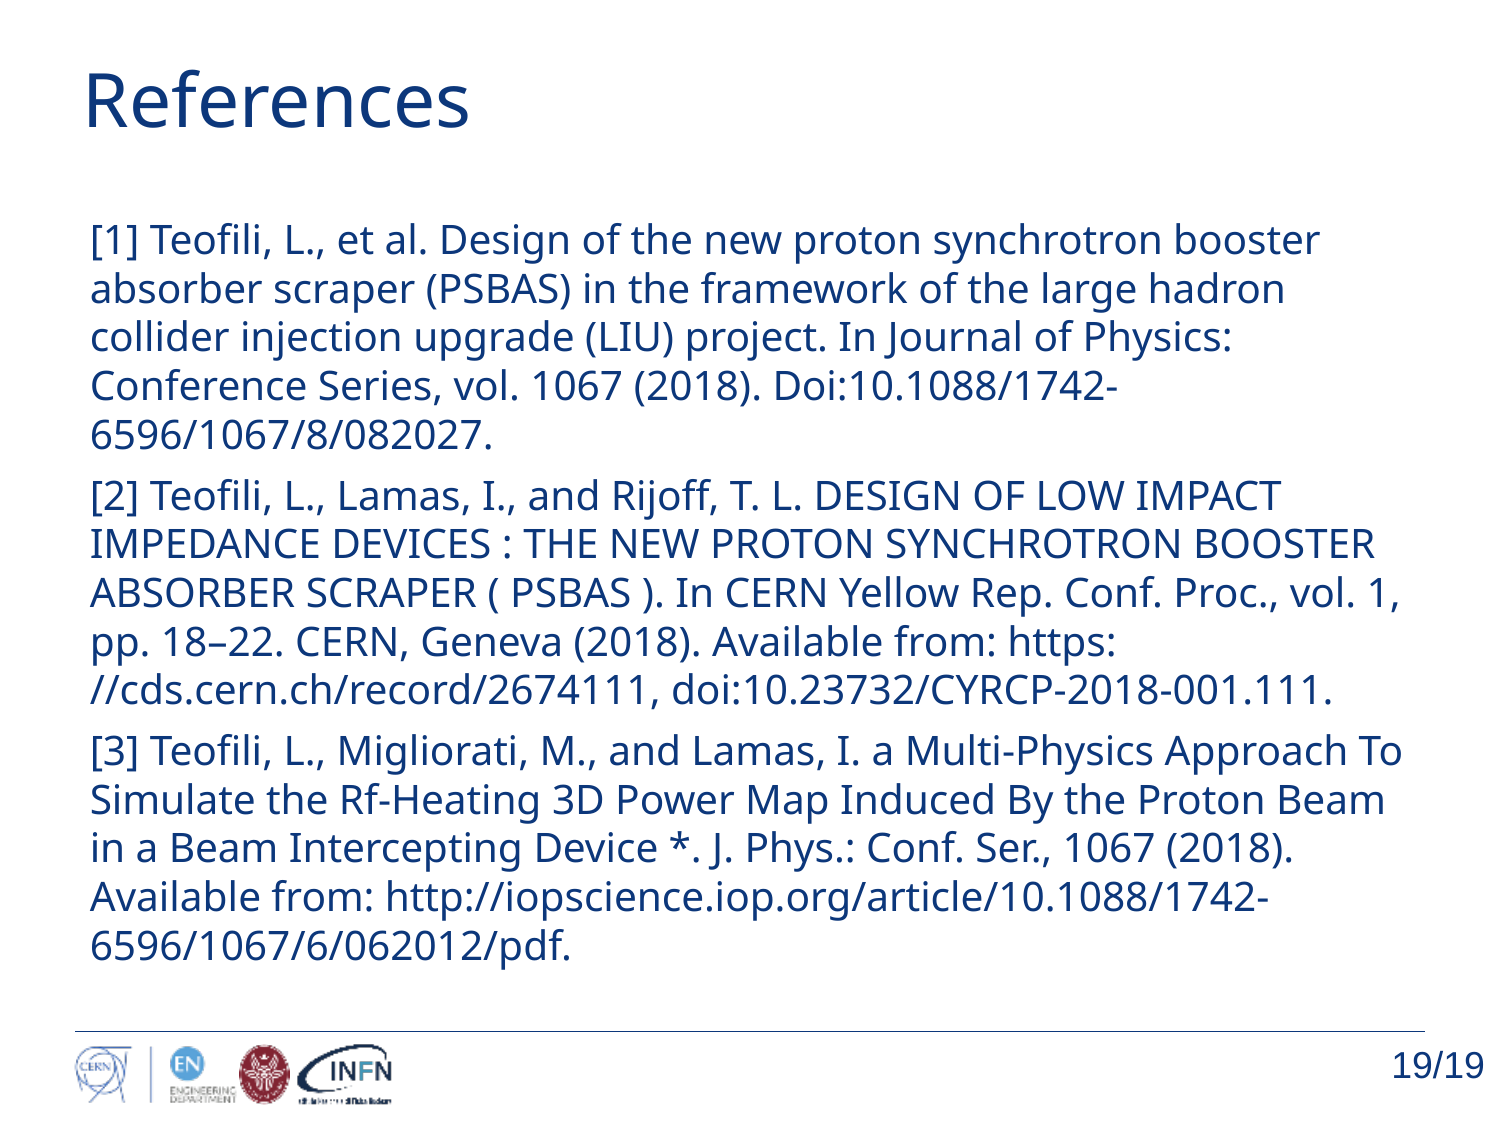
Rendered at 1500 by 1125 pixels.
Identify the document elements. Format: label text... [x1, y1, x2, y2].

picture [64, 1039, 290, 1111]
picture [293, 1043, 396, 1106]
title References [75, 38, 1425, 156]
text_box 19/19 [1376, 1033, 1500, 1125]
list [1] Teofili, L., et al. Design of the new proton synchrotron booster absorber scraper (PSBAS) in the framework of the large hadron collider injection upgrade (LIU) project. In Journal of Physics: Conference Series, vol. 1067 (2018). Doi:10.1088/1742-6596/1067/8/082027. [2] Teofili, L., Lamas, I., and Rijoff, T. L. DESIGN OF LOW IMPACT IMPEDANCE DEVICES : THE NEW PROTON SYNCHROTRON BOOSTER ABSORBER SCRAPER ( PSBAS ). In CERN Yellow Rep. Conf. Proc., vol. 1, pp. 18–22. CERN, Geneva (2018). Available from: https: //cds.cern.ch/record/2674111, doi:10.23732/CYRCP-2018-001.111. [3] Teofili, L., Migliorati, M., and Lamas, I. a Multi-Physics Approach To Simulate the Rf-Heating 3D Power Map Induced By the Proton Beam in a Beam Intercepting Device *. J. Phys.: Conf. Ser., 1067 (2018). Available from: http://iopscience.iop.org/article/10.1088/1742-6596/1067/6/062012/pdf. [75, 206, 1425, 1030]
